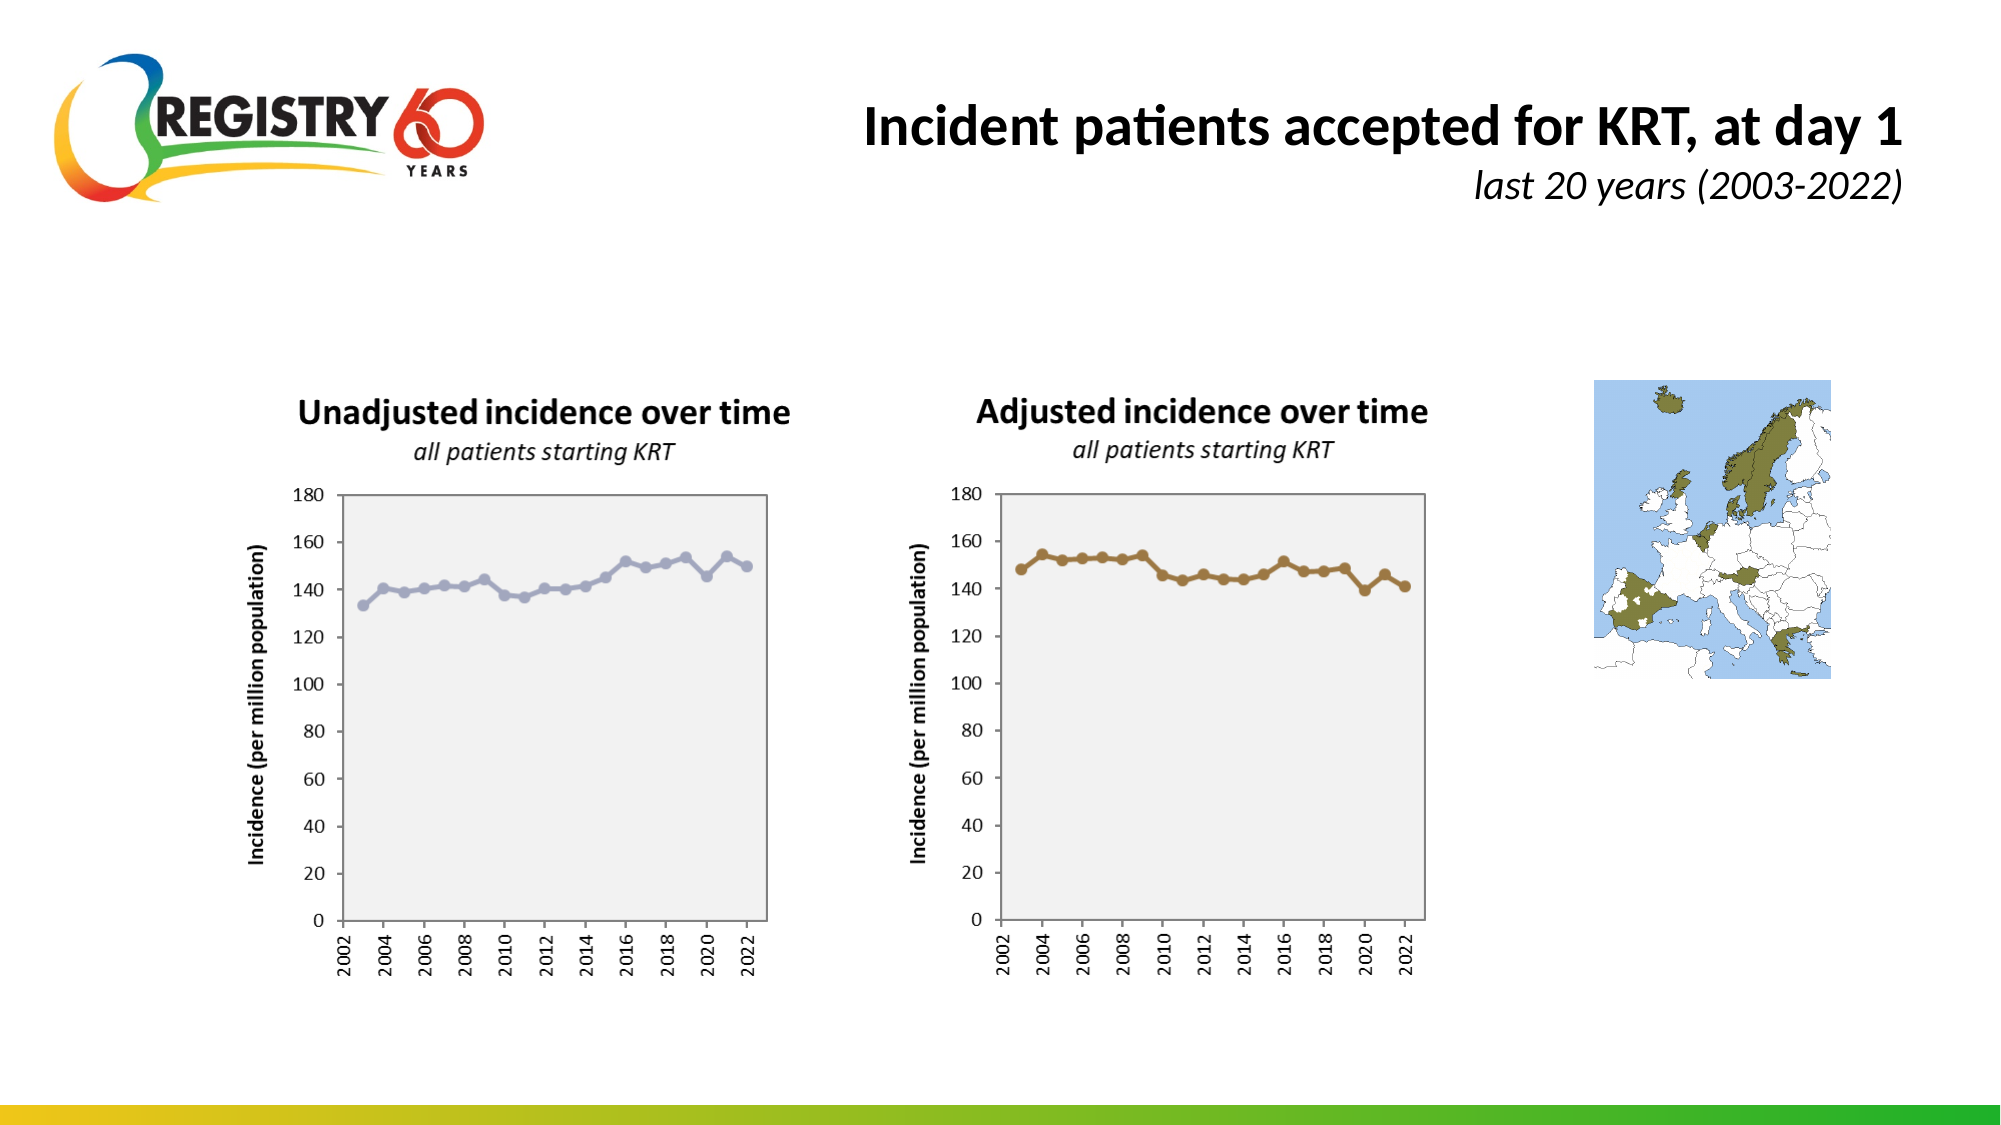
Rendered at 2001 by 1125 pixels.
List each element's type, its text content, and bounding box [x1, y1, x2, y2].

list Incident patients accepted for KRT, at day 1 last 20 years (2003-2022) [76, 58, 1920, 237]
picture [233, 375, 835, 999]
picture [31, 0, 516, 330]
picture [1594, 380, 1831, 679]
picture [896, 375, 1480, 998]
